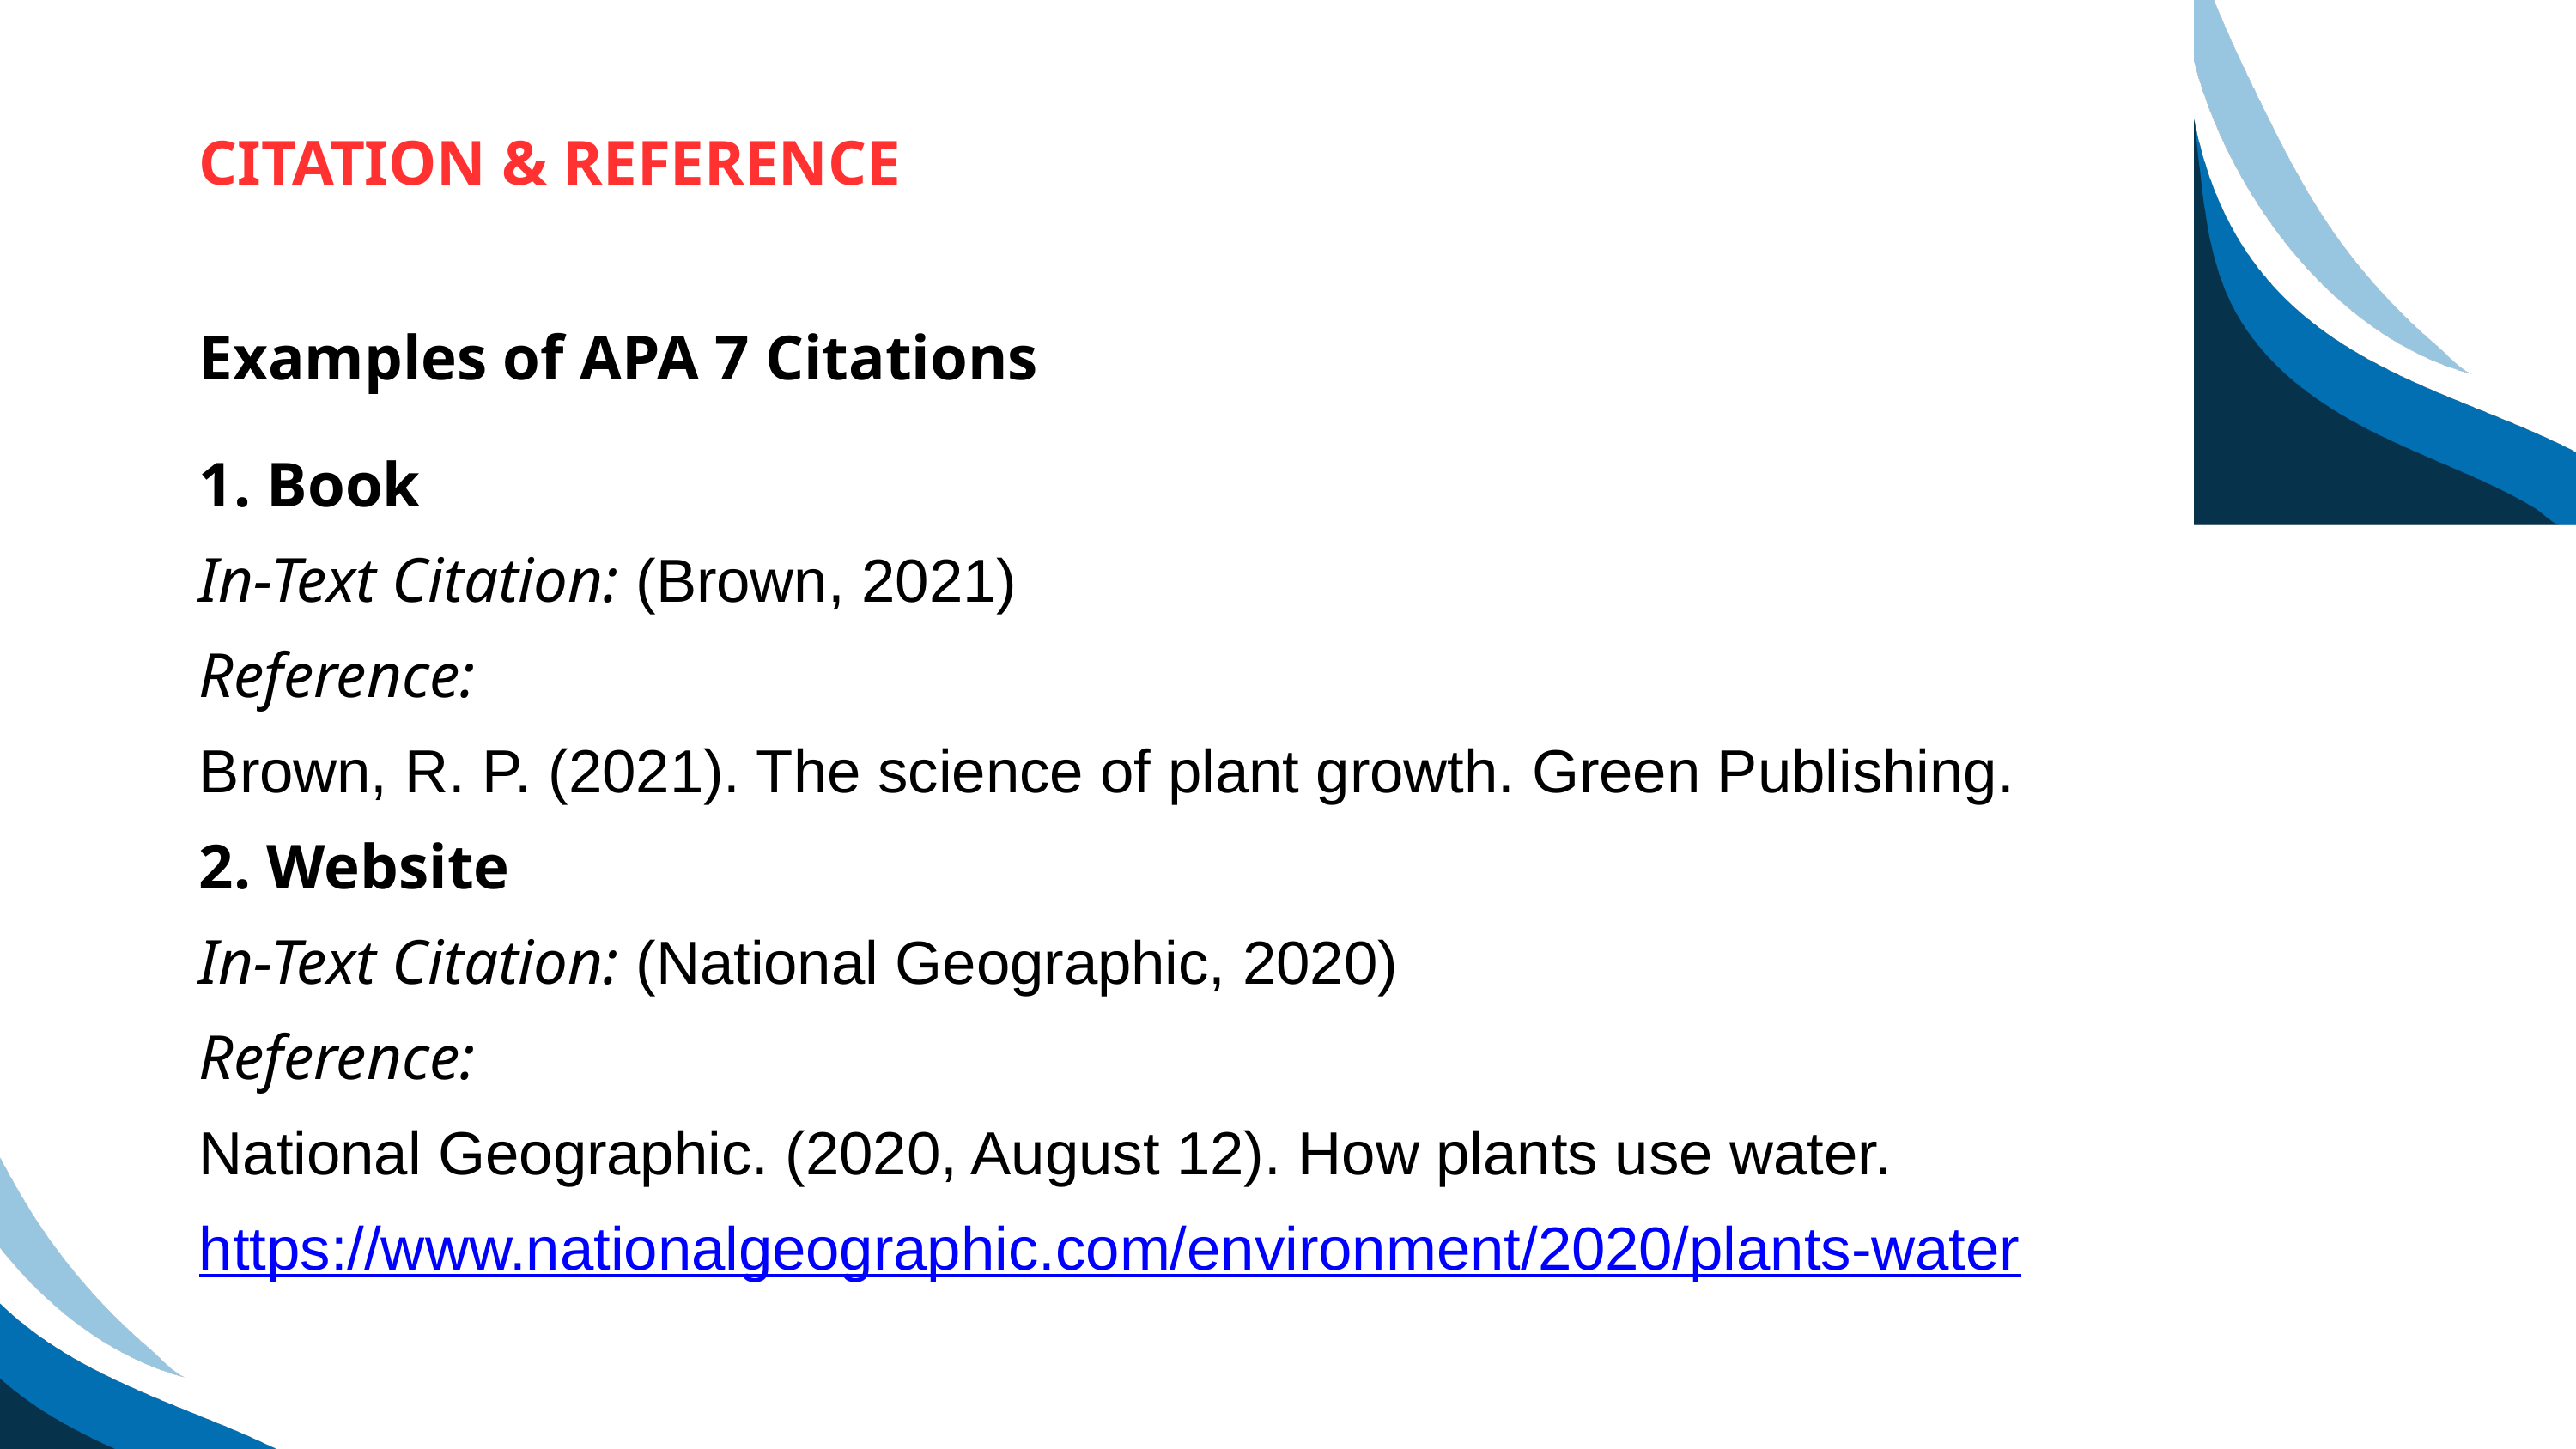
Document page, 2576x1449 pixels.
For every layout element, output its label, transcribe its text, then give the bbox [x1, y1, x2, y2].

text_box CITATION & REFERENCE Examples of APA 7 Citations 1. Book In-Text Citation: (Brown, 2021) Reference: Brown, R. P. (2021). The science of plant growth. Green Publishing. 2. Website In-Text Citation: (National Geographic, 2020) Reference: National Geographic. (2020, August 12). How plants use water. https://www.nationalgeographic.com/environment/2020/plants-water [198, 130, 2546, 1449]
text_box [2194, 0, 2576, 525]
text_box [0, 949, 198, 1449]
